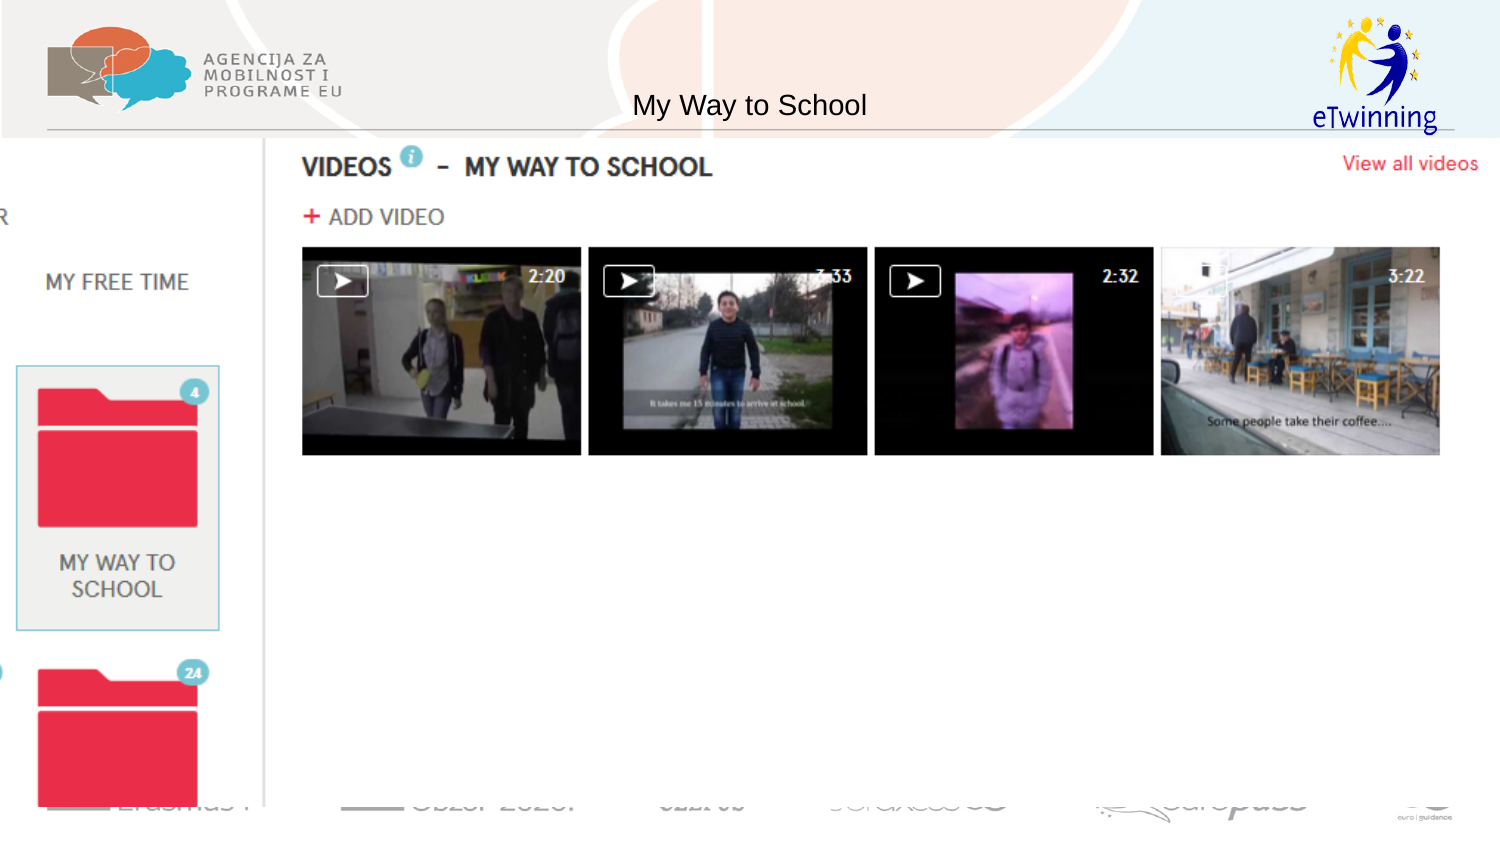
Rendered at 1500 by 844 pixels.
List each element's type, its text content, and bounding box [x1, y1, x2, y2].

title My Way to School [75, 33, 1425, 136]
picture [0, 0, 1500, 844]
